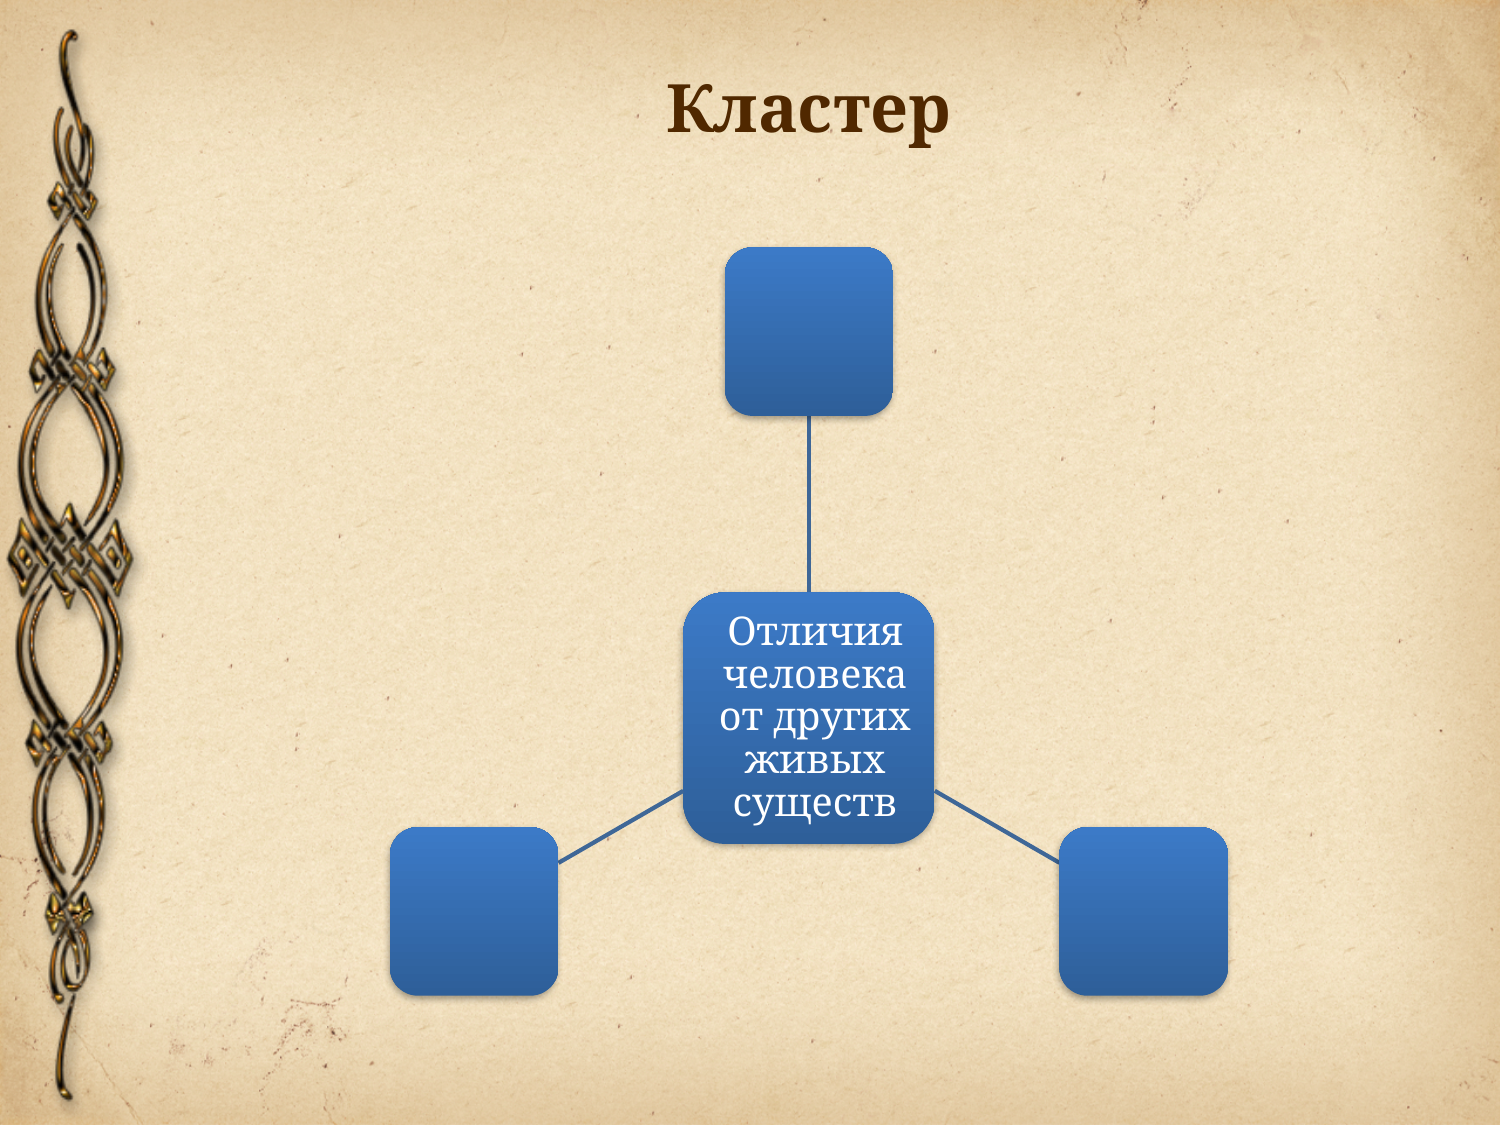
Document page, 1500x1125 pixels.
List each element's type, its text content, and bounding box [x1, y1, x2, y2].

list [159, 202, 1459, 1042]
picture [0, 0, 148, 1125]
title Кластер [159, 45, 1459, 167]
